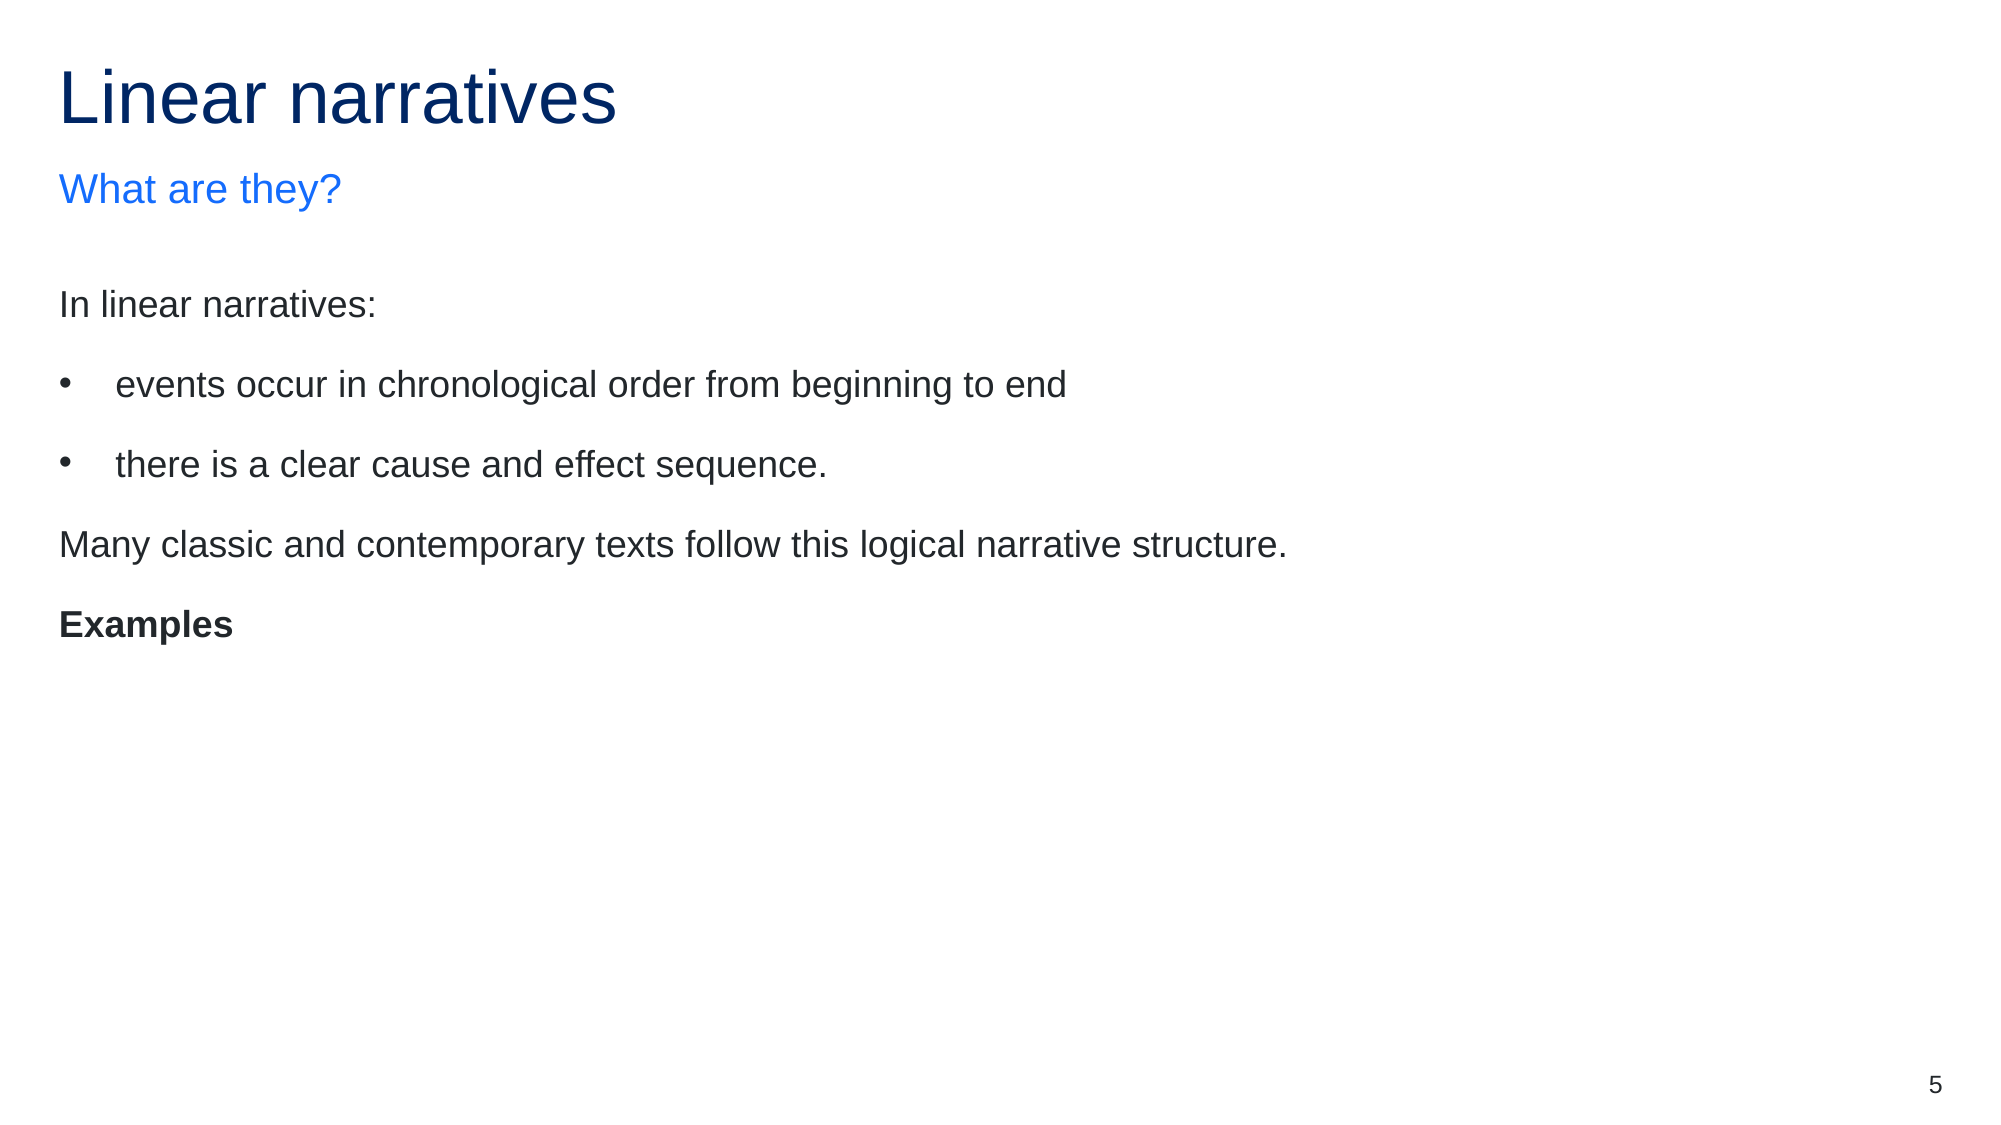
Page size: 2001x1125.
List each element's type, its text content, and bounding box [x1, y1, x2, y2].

list What are they? [59, 161, 1943, 212]
title Linear narratives [59, 59, 1943, 149]
list In linear narratives: events occur in chronological order from beginning to end there is a clear cause and effect sequence. Many classic and contemporary texts follow this logical narrative structure. Examples [59, 257, 1943, 1046]
slide_number 5 [1824, 1068, 1943, 1099]
